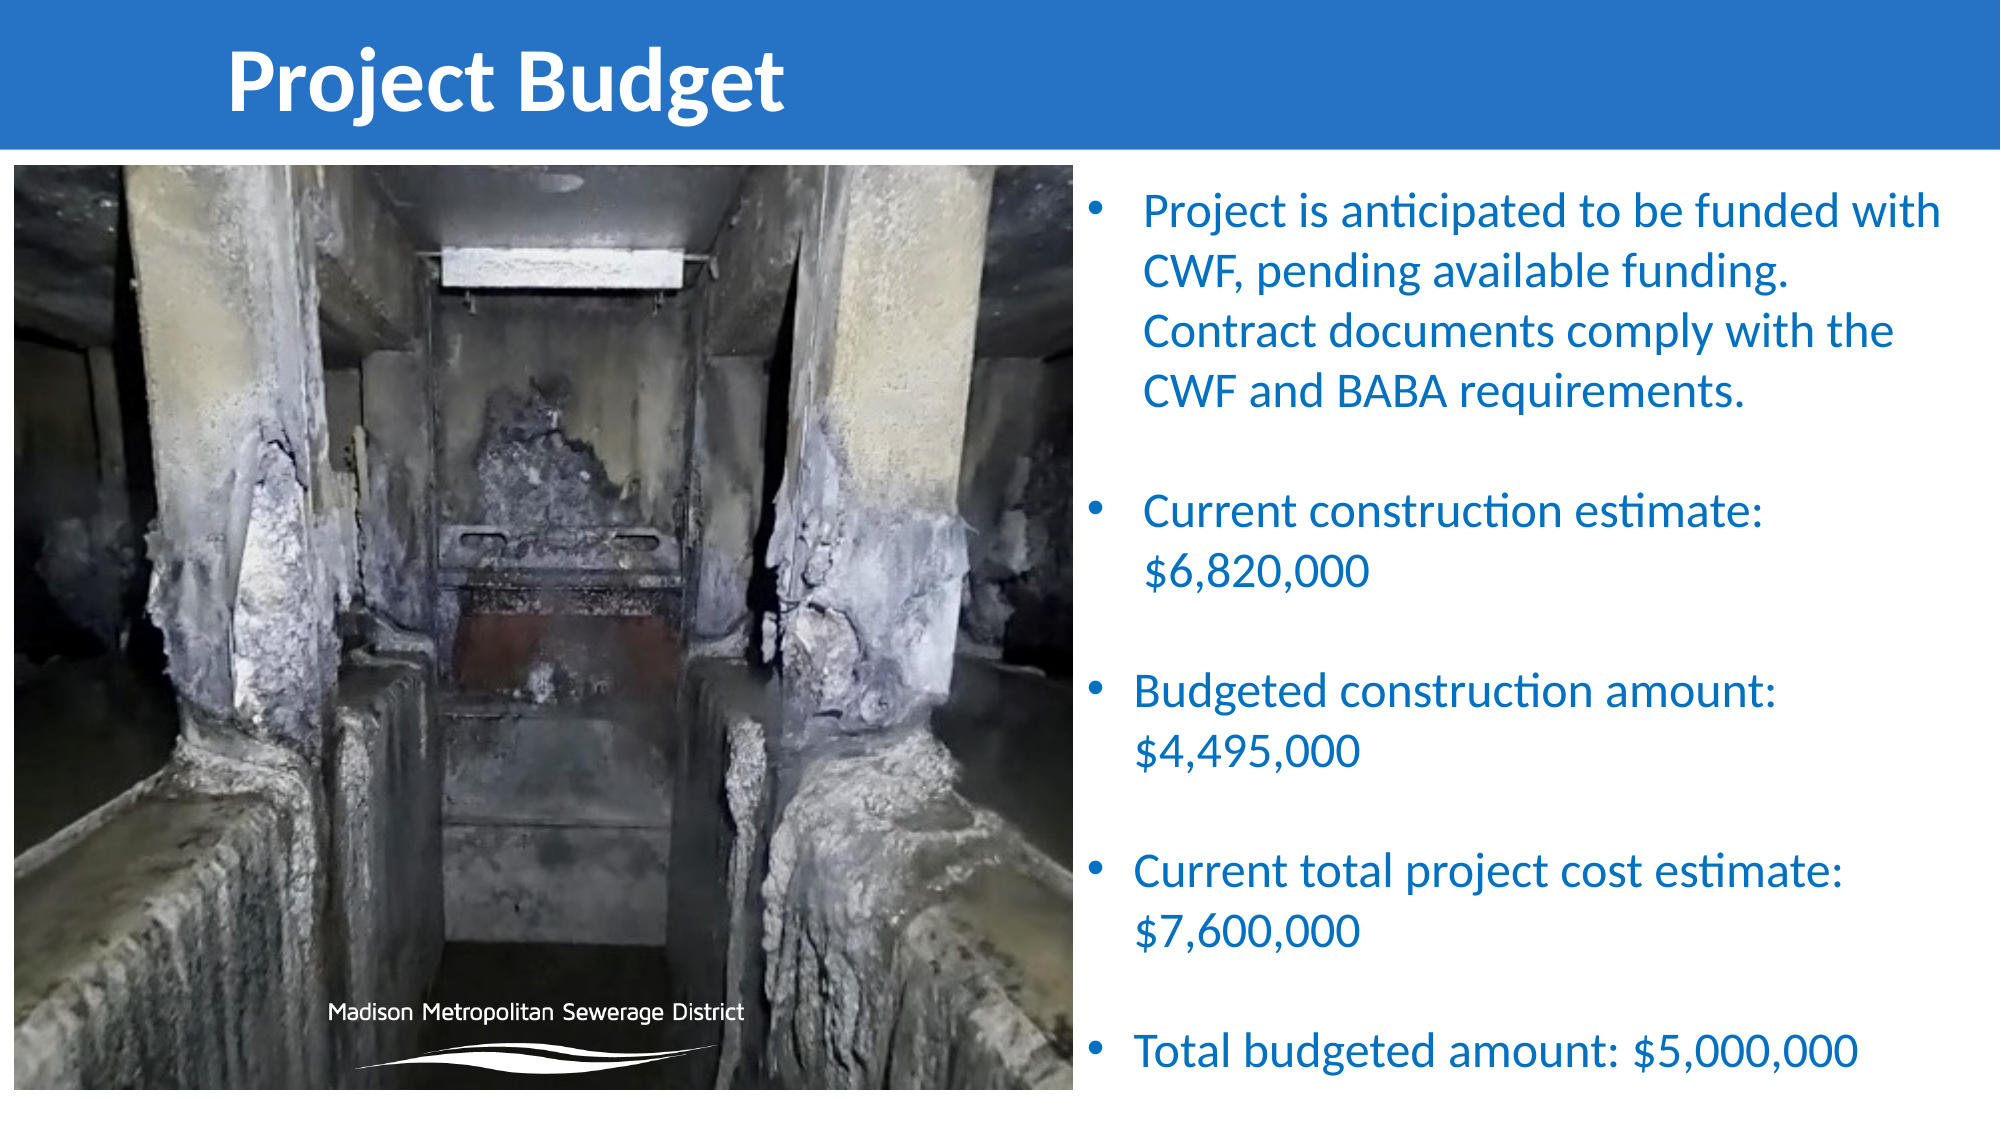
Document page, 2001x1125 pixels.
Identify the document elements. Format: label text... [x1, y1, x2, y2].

text_box [0, 0, 212, 152]
text_box Project Budget [212, 0, 827, 163]
text_box [827, 0, 2000, 152]
picture [14, 165, 1073, 1091]
text_box Project is anticipated to be funded with CWF, pending available funding. Contract documents comply with the CWF and BABA requirements. Current construction estimate: $6,820,000 Budgeted construction amount: $4,495,000 Current total project cost estimate: $7,600,000 Total budgeted amount: $5,000,000 [1072, 169, 1968, 1125]
